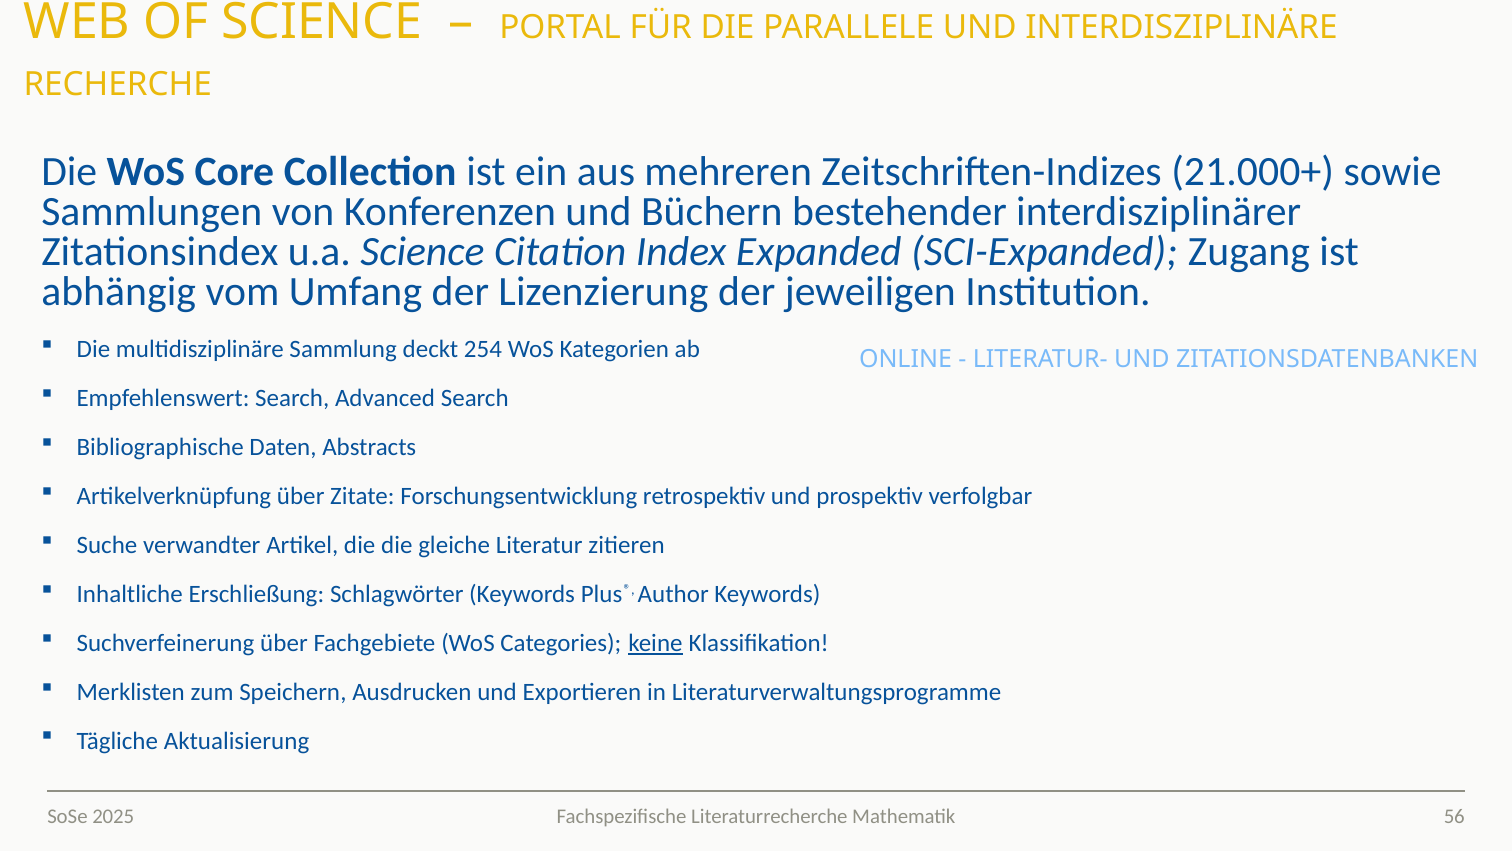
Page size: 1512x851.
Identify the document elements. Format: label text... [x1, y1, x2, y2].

slide_number 56 [1370, 791, 1465, 839]
slide_number SoSe 2025 [47, 791, 189, 839]
text_box Online - Literatur- und Zitationsdatenbanken [859, 342, 1509, 412]
footer Fachspezifische Literaturrecherche Mathematik [342, 791, 1170, 839]
title Web of Science – Portal für die parallele und interdisziplinäre Recherche [23, 35, 1485, 103]
list Die WoS Core Collection ist ein aus mehreren Zeitschriften-Indizes (21.000+) sowie Sammlungen von Konferenzen und Büchern bestehender interdisziplinärer Zitationsindex u.a. Science Citation Index Expanded (SCI-Expanded); Zugang ist abhängig vom Umfang der Lizenzierung der jeweiligen Institution. Die multidisziplinäre Sammlung deckt 254 WoS Kategorien ab Empfehlenswert: Search, Advanced Search Bibliographische Daten, Abstracts Artikelverknüpfung über Zitate: Forschungsentwicklung retrospektiv und prospektiv verfolgbar Suche verwandter Artikel, die die gleiche Literatur zitieren Inhaltliche Erschließung: Schlagwörter (Keywords Plus®, Author Keywords) Suchverfeinerung über Fachgebiete (WoS Categories); keine Klassifikation! Merklisten zum Speichern, Ausdrucken und Exportieren in Literaturverwaltungsprogramme Tägliche Aktualisierung [41, 153, 1481, 768]
